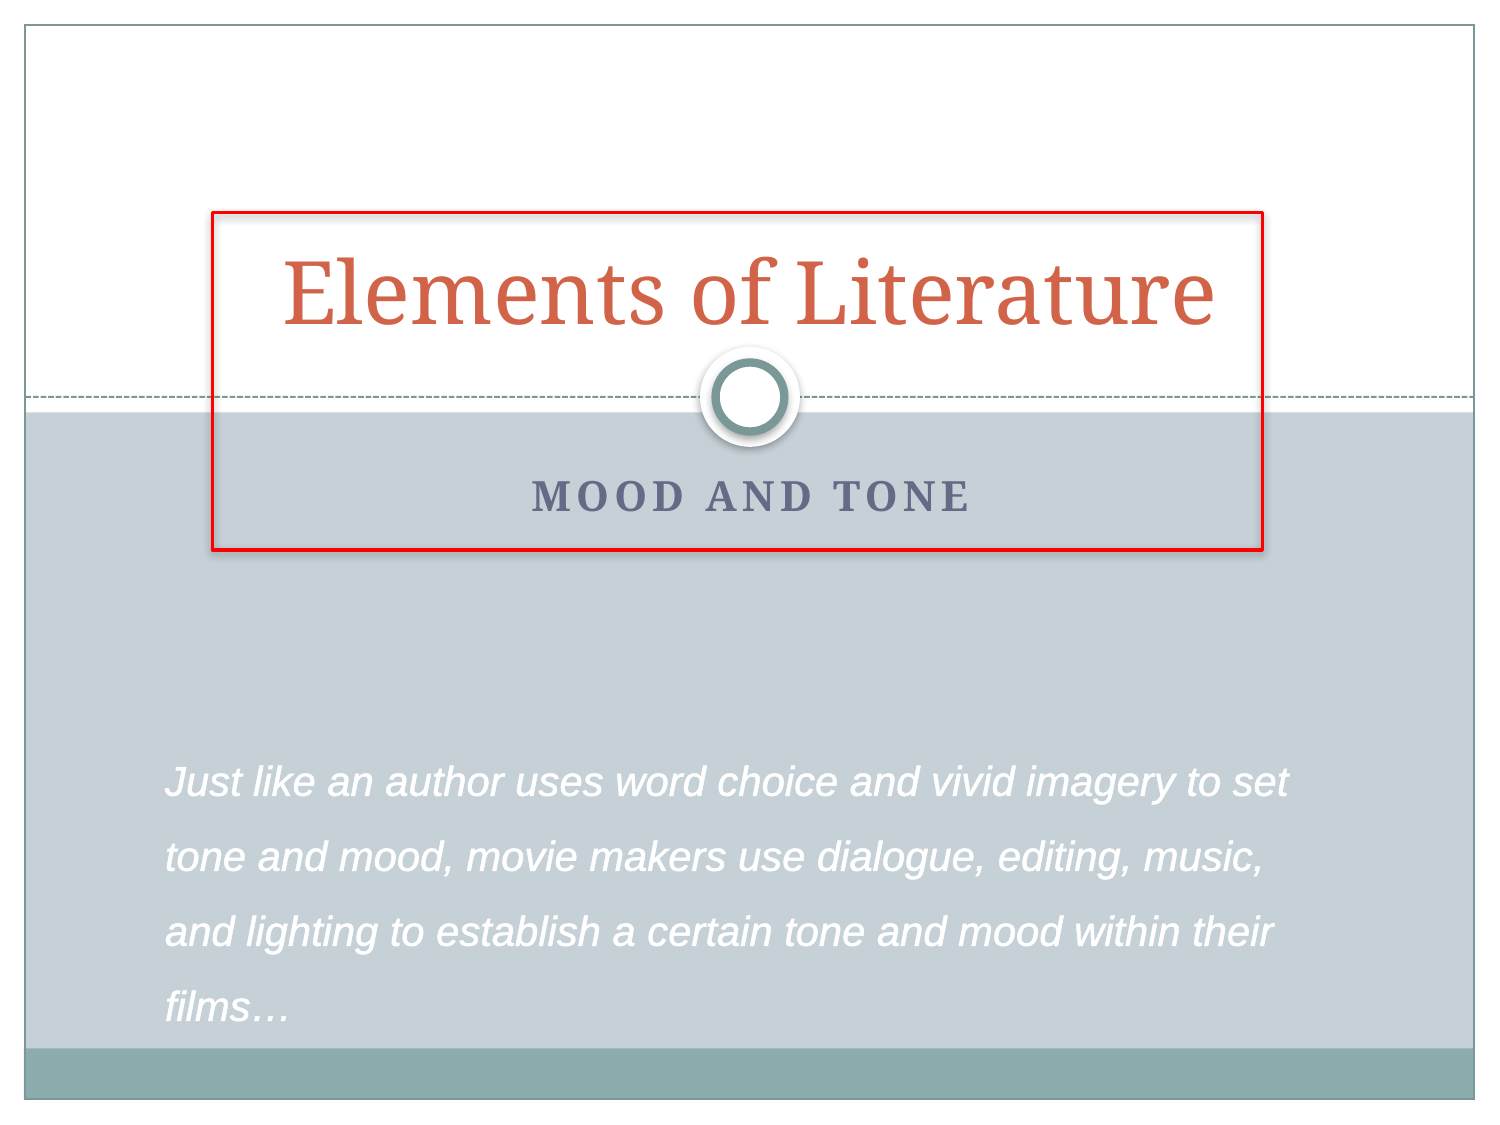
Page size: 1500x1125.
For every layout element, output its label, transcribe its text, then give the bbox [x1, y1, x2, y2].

subtitle mood and tone [224, 462, 1276, 721]
title Elements of Literature [112, 62, 1388, 351]
text_box Just like an author uses word choice and vivid imagery to set tone and mood, movie makers use dialogue, editing, music, and lighting to establish a certain tone and mood within their films… [149, 721, 1350, 1037]
text_box [211, 211, 1264, 552]
